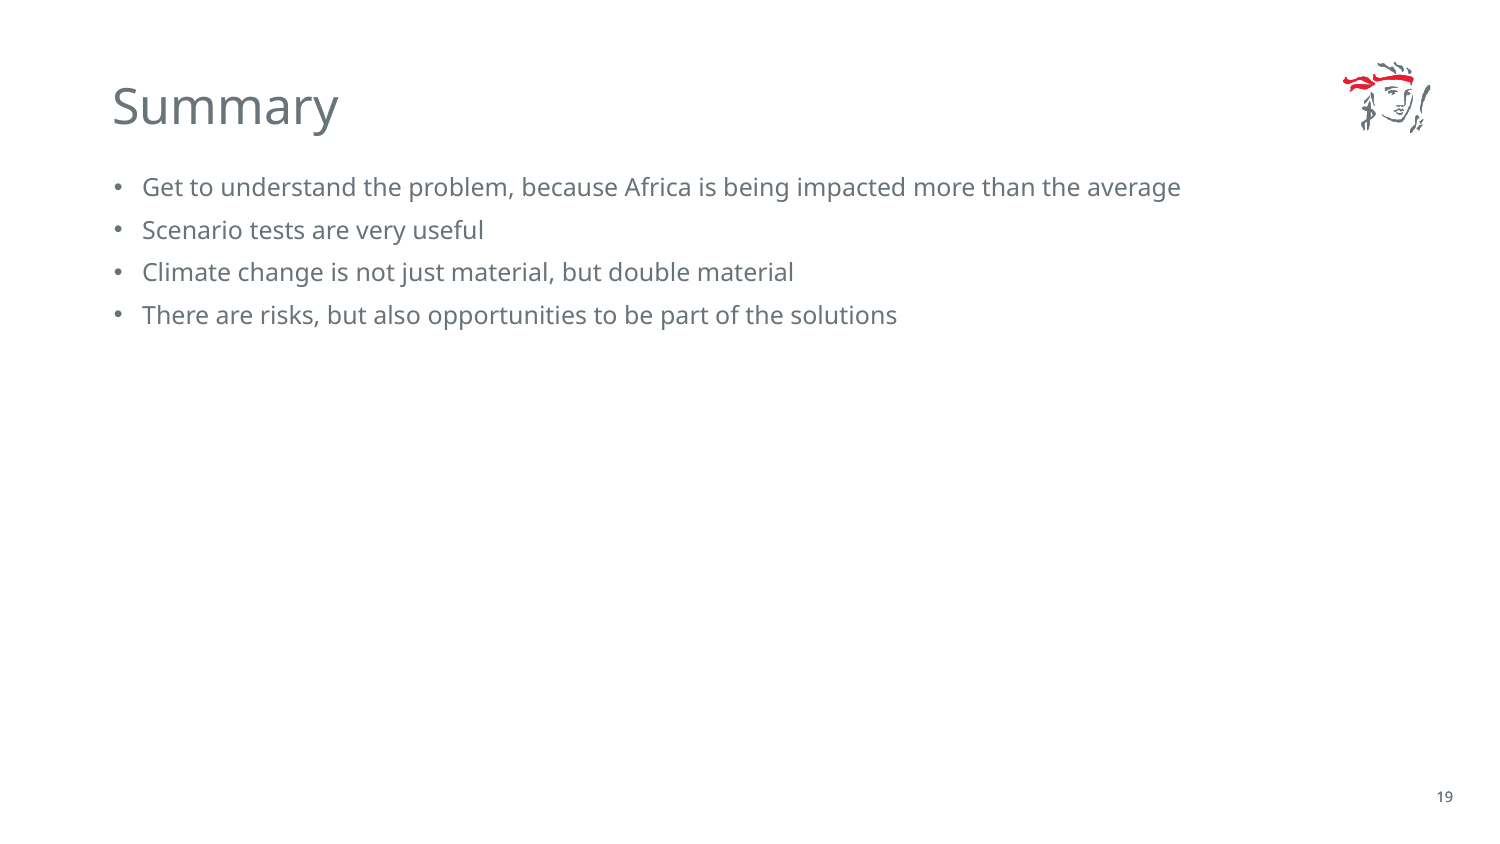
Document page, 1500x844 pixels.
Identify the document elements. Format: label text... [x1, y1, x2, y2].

title Summary [112, 75, 1294, 125]
list Get to understand the problem, because Africa is being impacted more than the average Scenario tests are very useful Climate change is not just material, but double material There are risks, but also opportunities to be part of the solutions [112, 171, 1382, 772]
